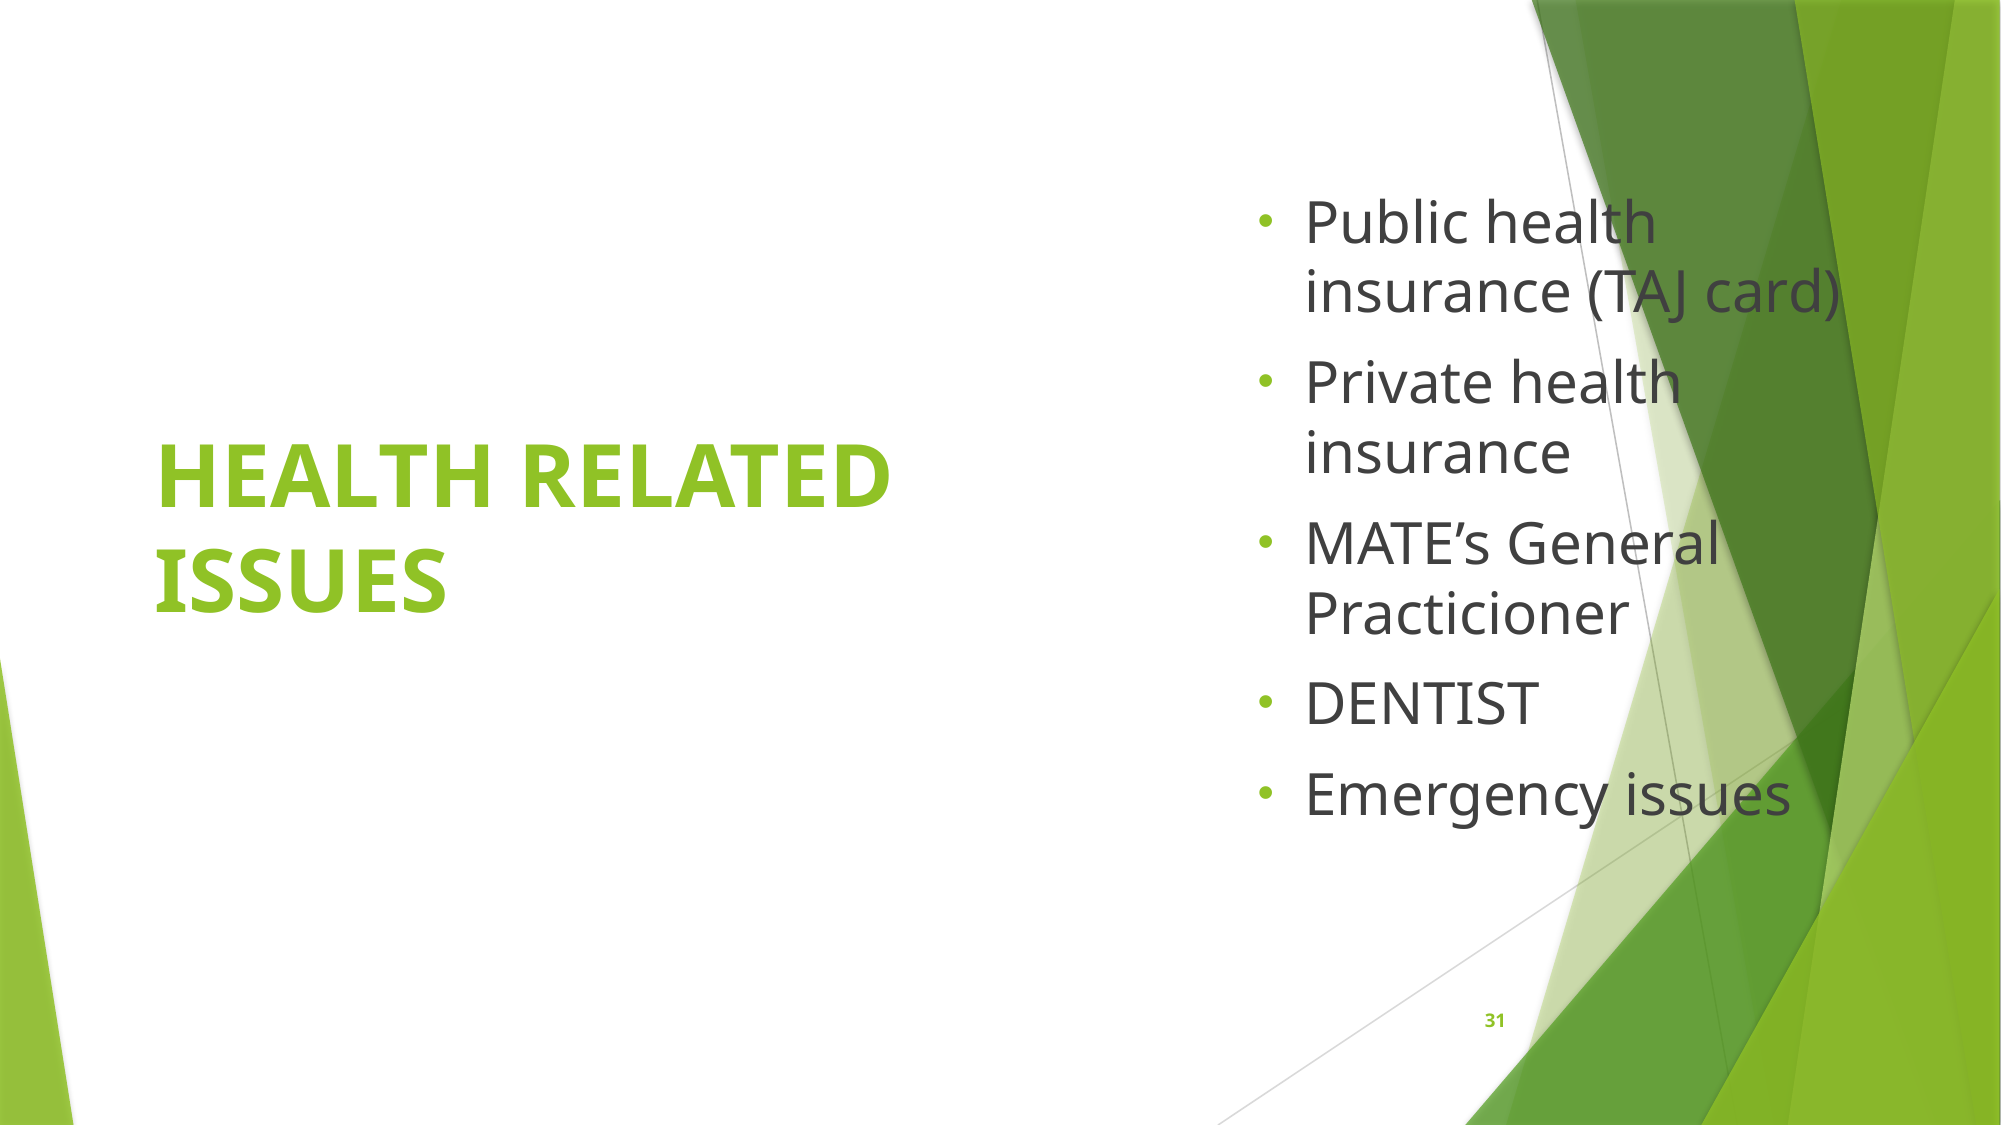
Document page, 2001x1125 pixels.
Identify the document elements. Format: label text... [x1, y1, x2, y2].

list Public health insurance (TAJ card) Private health insurance MATE’s General Practicioner DENTIST Emergency issues [1242, 177, 1868, 846]
title HEALTH RELATED ISSUES [139, 203, 1107, 638]
slide_number 31 [1409, 991, 1522, 1051]
